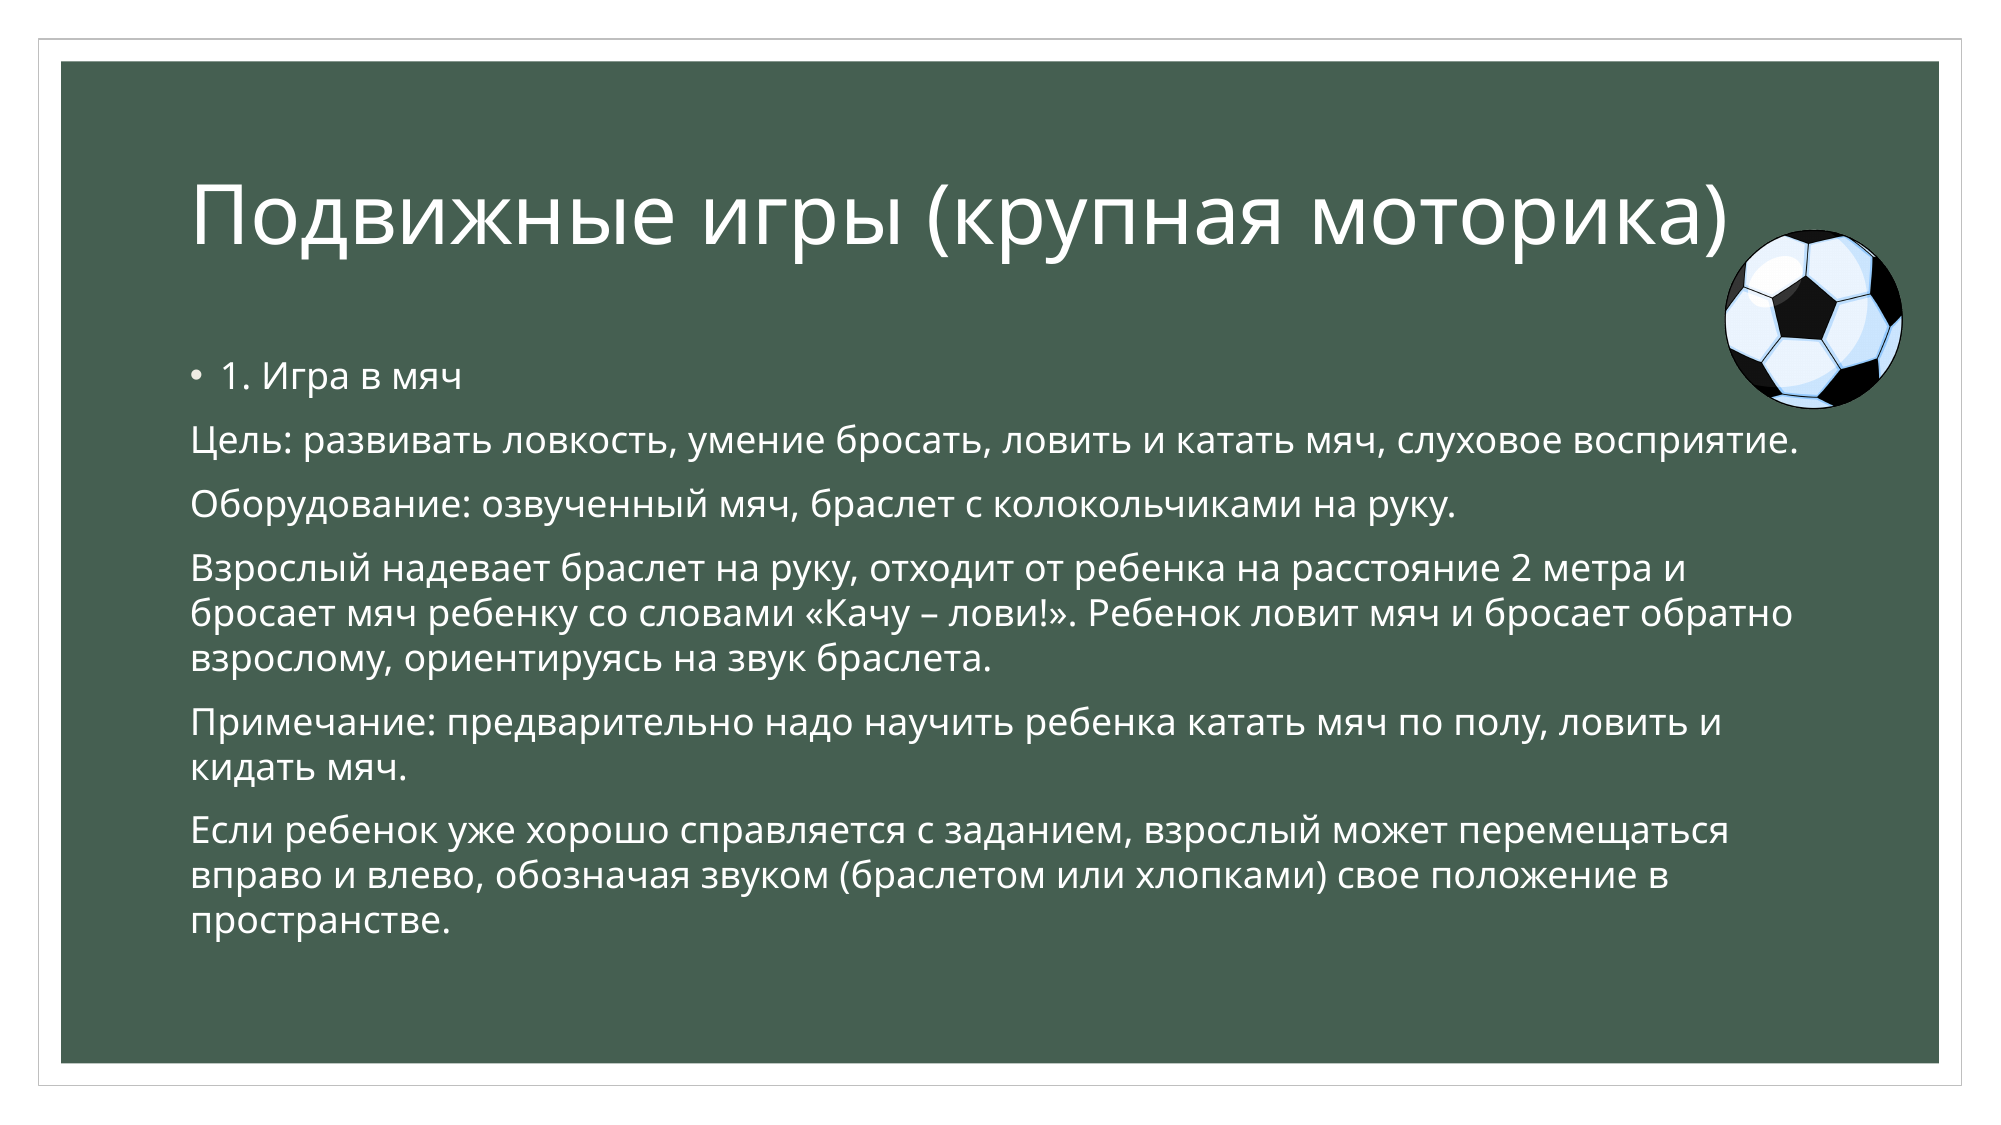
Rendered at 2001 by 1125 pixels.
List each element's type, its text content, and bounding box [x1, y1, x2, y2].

picture [1677, 220, 1948, 414]
title Подвижные игры (крупная моторика) [174, 105, 1825, 331]
list 1. Игра в мяч Цель: развивать ловкость, умение бросать, ловить и катать мяч, слуховое восприятие. Оборудование: озвученный мяч, браслет с колокольчиками на руку. Взрослый надевает браслет на руку, отходит от ребенка на расстояние 2 метра и бросает мяч ребенку со словами «Качу – лови!». Ребенок ловит мяч и бросает обратно взрослому, ориентируясь на звук браслета. Примечание: предварительно надо научить ребенка катать мяч по полу, ловить и кидать мяч. Если ребенок уже хорошо справляется с заданием, взрослый может перемещаться вправо и влево, обозначая звуком (браслетом или хлопками) свое положение в пространстве. [174, 345, 1825, 990]
